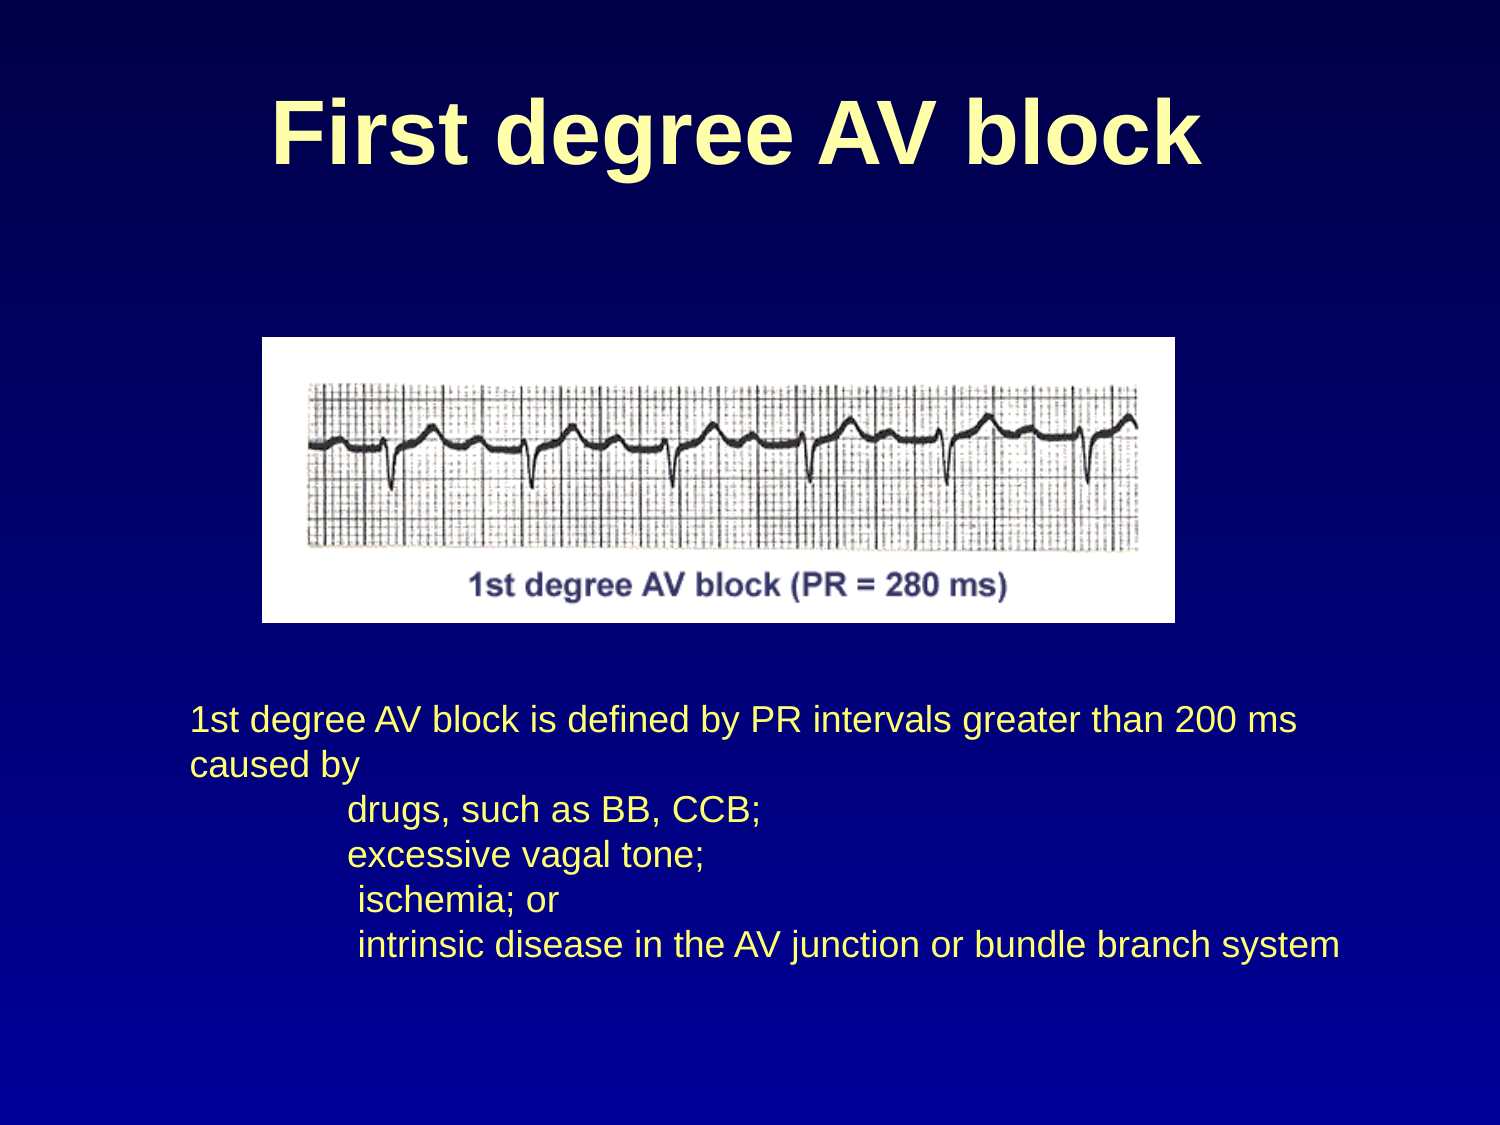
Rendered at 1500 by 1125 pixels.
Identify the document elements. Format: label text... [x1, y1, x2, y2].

text_box 1st degree AV block is defined by PR intervals greater than 200 ms caused by drugs, such as BB, CCB; excessive vagal tone; ischemia; or intrinsic disease in the AV junction or bundle branch system [174, 687, 1375, 973]
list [262, 337, 1176, 624]
title First degree AV block [112, 112, 1388, 301]
